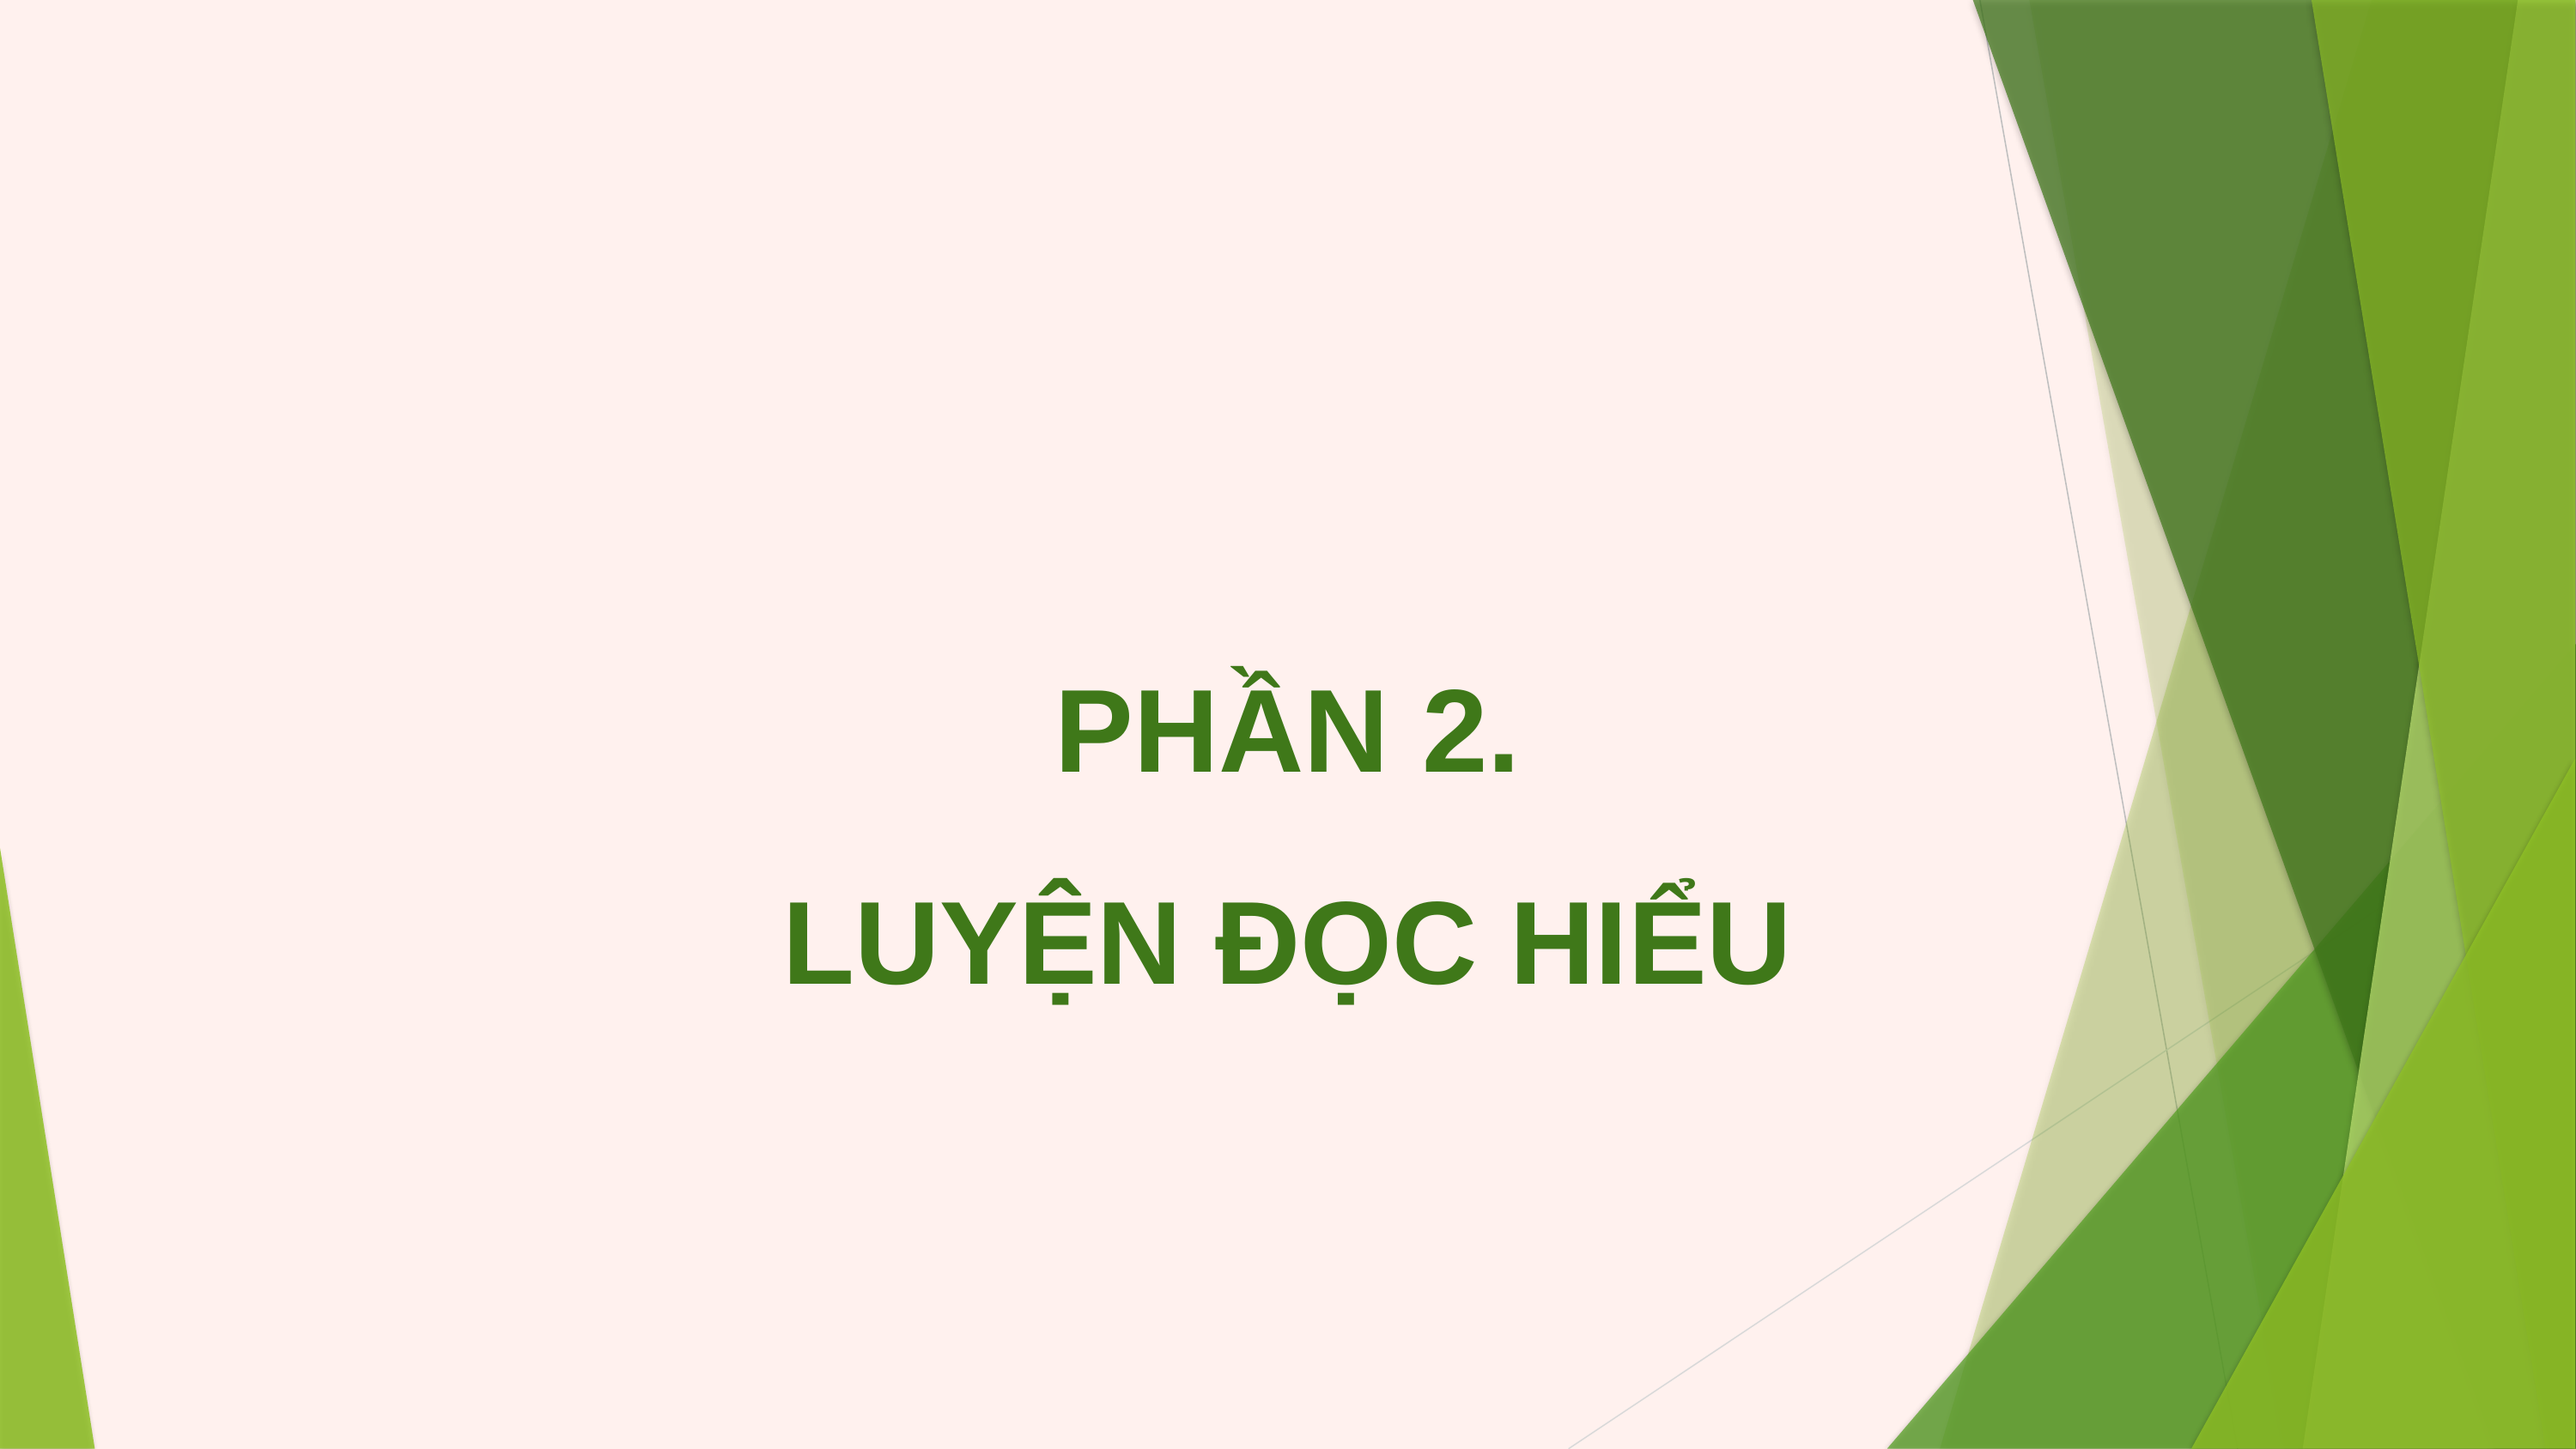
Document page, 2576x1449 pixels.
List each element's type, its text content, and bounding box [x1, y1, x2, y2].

text_box PHẦN 2. LUYỆN ĐỌC HIỂU [483, 583, 2093, 1009]
